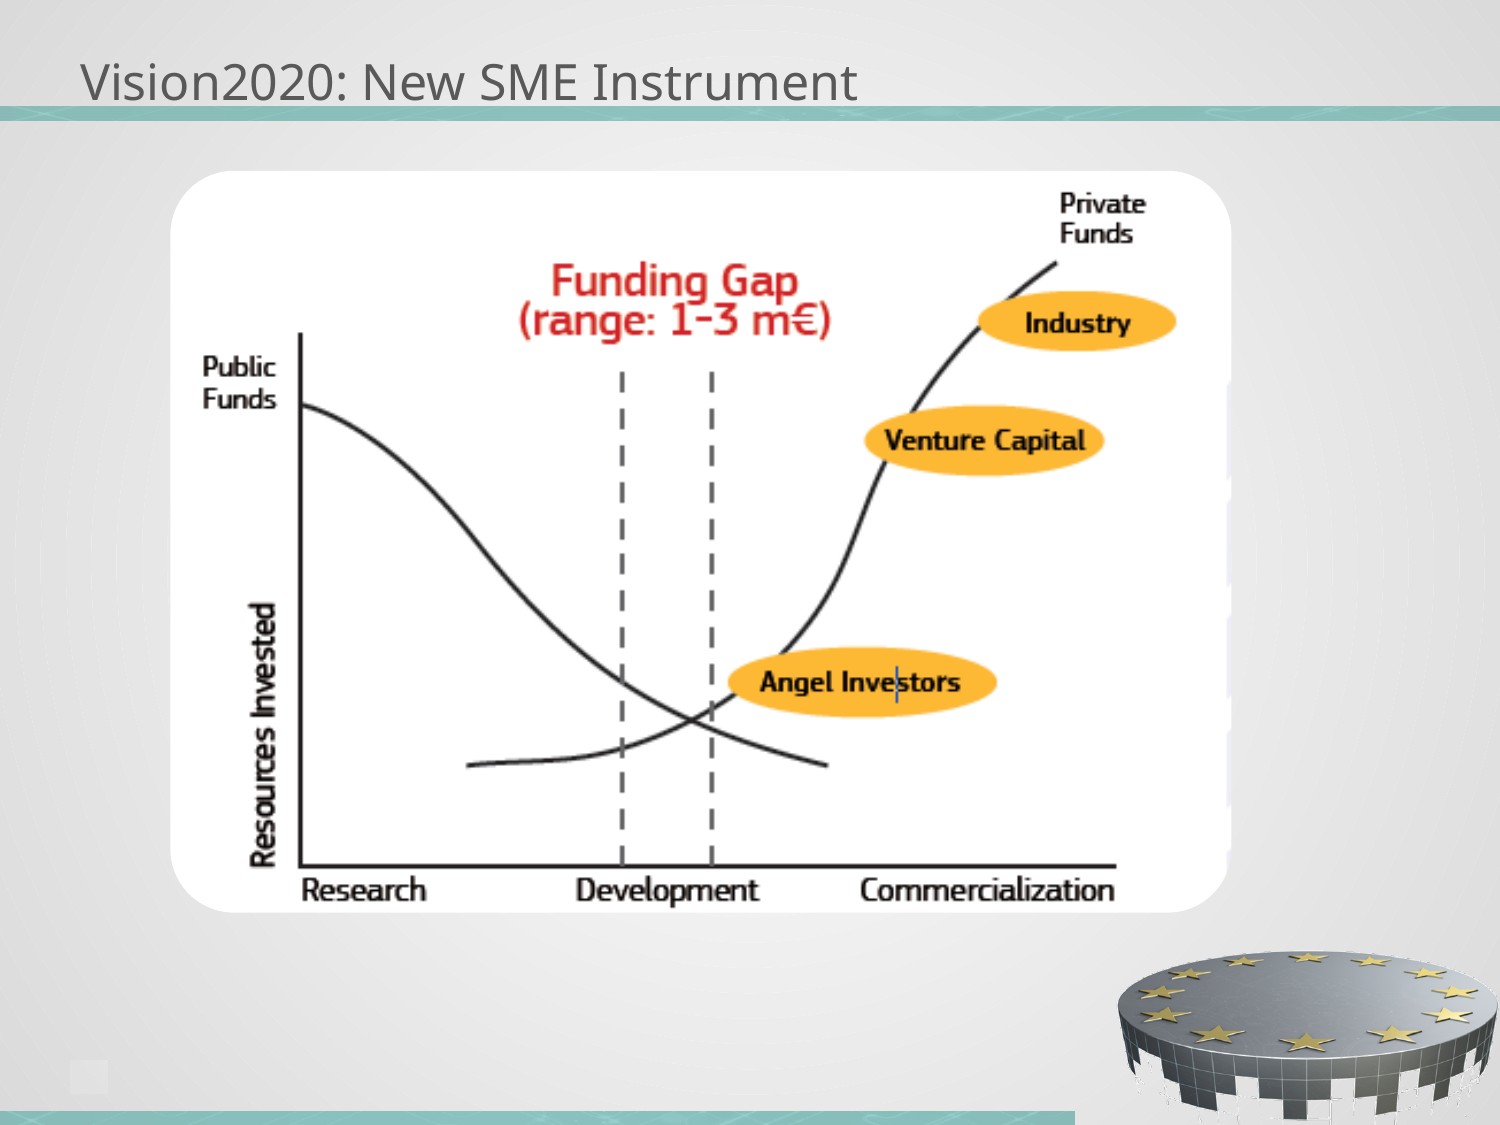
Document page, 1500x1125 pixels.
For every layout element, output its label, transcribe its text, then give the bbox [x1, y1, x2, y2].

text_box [0, 105, 1500, 1125]
text_box Vision2020: New SME Instrument [0, 0, 1500, 101]
picture [170, 170, 1232, 913]
